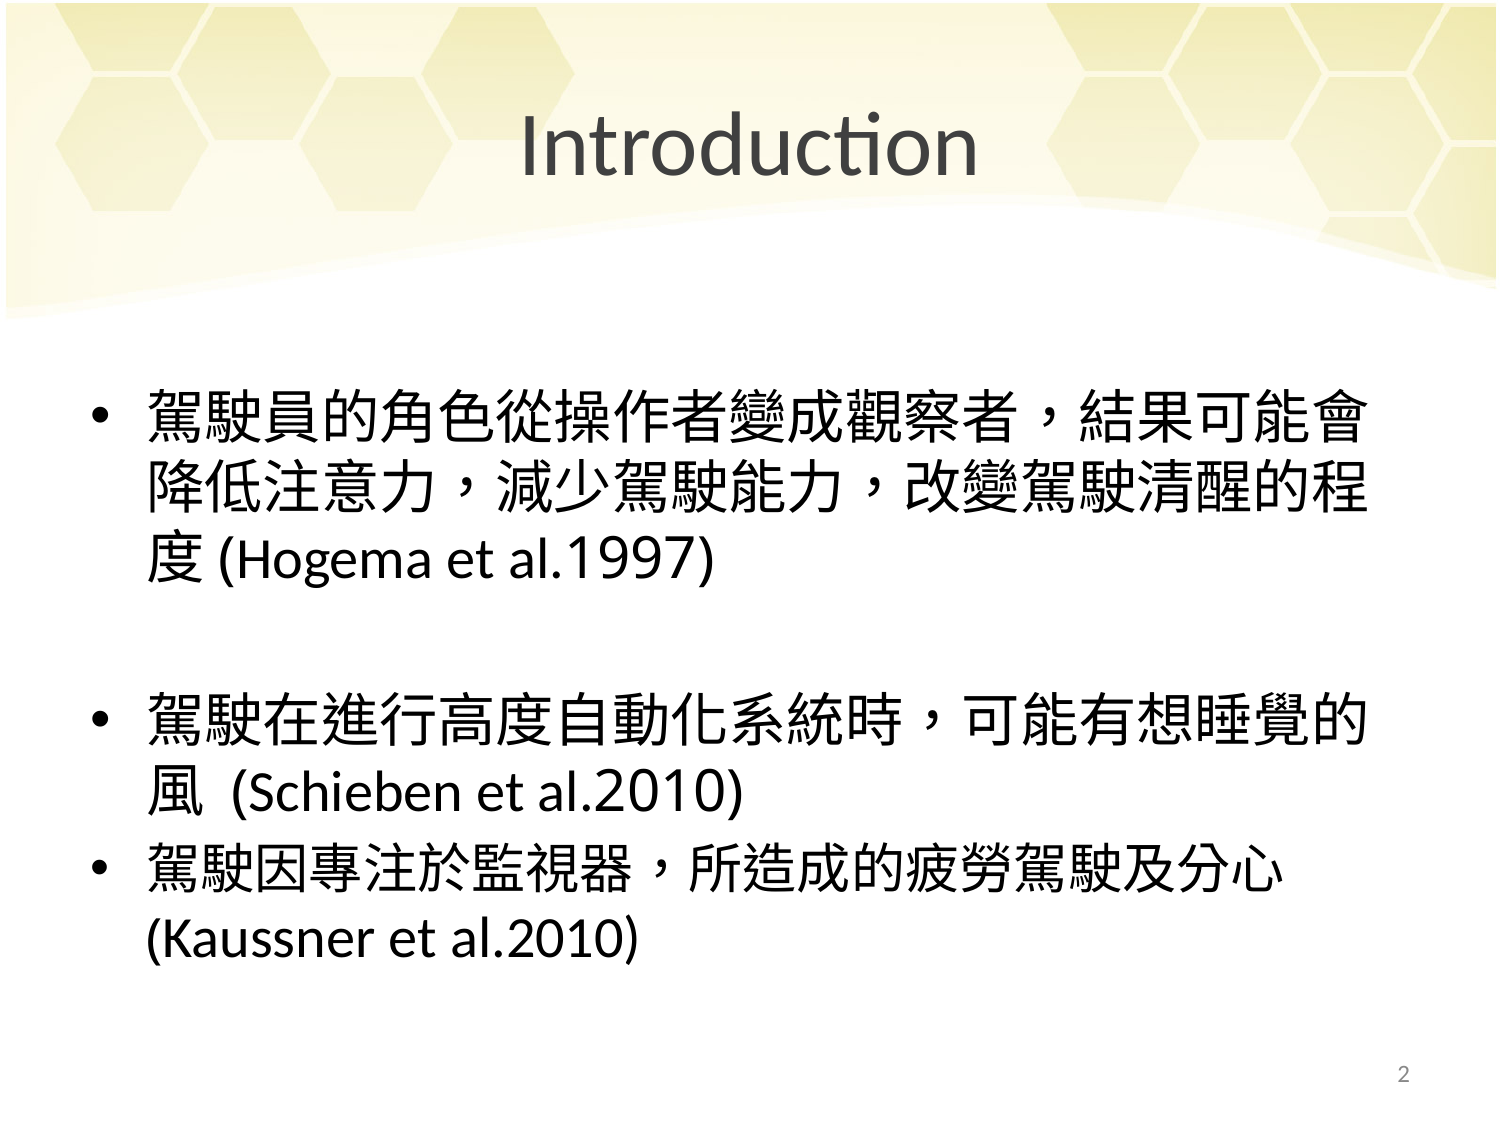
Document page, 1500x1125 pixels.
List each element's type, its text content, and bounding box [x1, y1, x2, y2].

list 駕駛員的角色從操作者變成觀察者，結果可能會降低注意力，減少駕駛能力，改變駕駛清醒的程度(Hogema et al.1997) 駕駛在進行高度自動化系統時，可能有想睡覺的風 (Schieben et al.2010) 駕駛因專注於監視器，所造成的疲勞駕駛及分心(Kaussner et al.2010) [75, 300, 1425, 1043]
slide_number 2 [1074, 1042, 1425, 1103]
title Introduction [75, 45, 1425, 233]
picture [0, 0, 1500, 1125]
